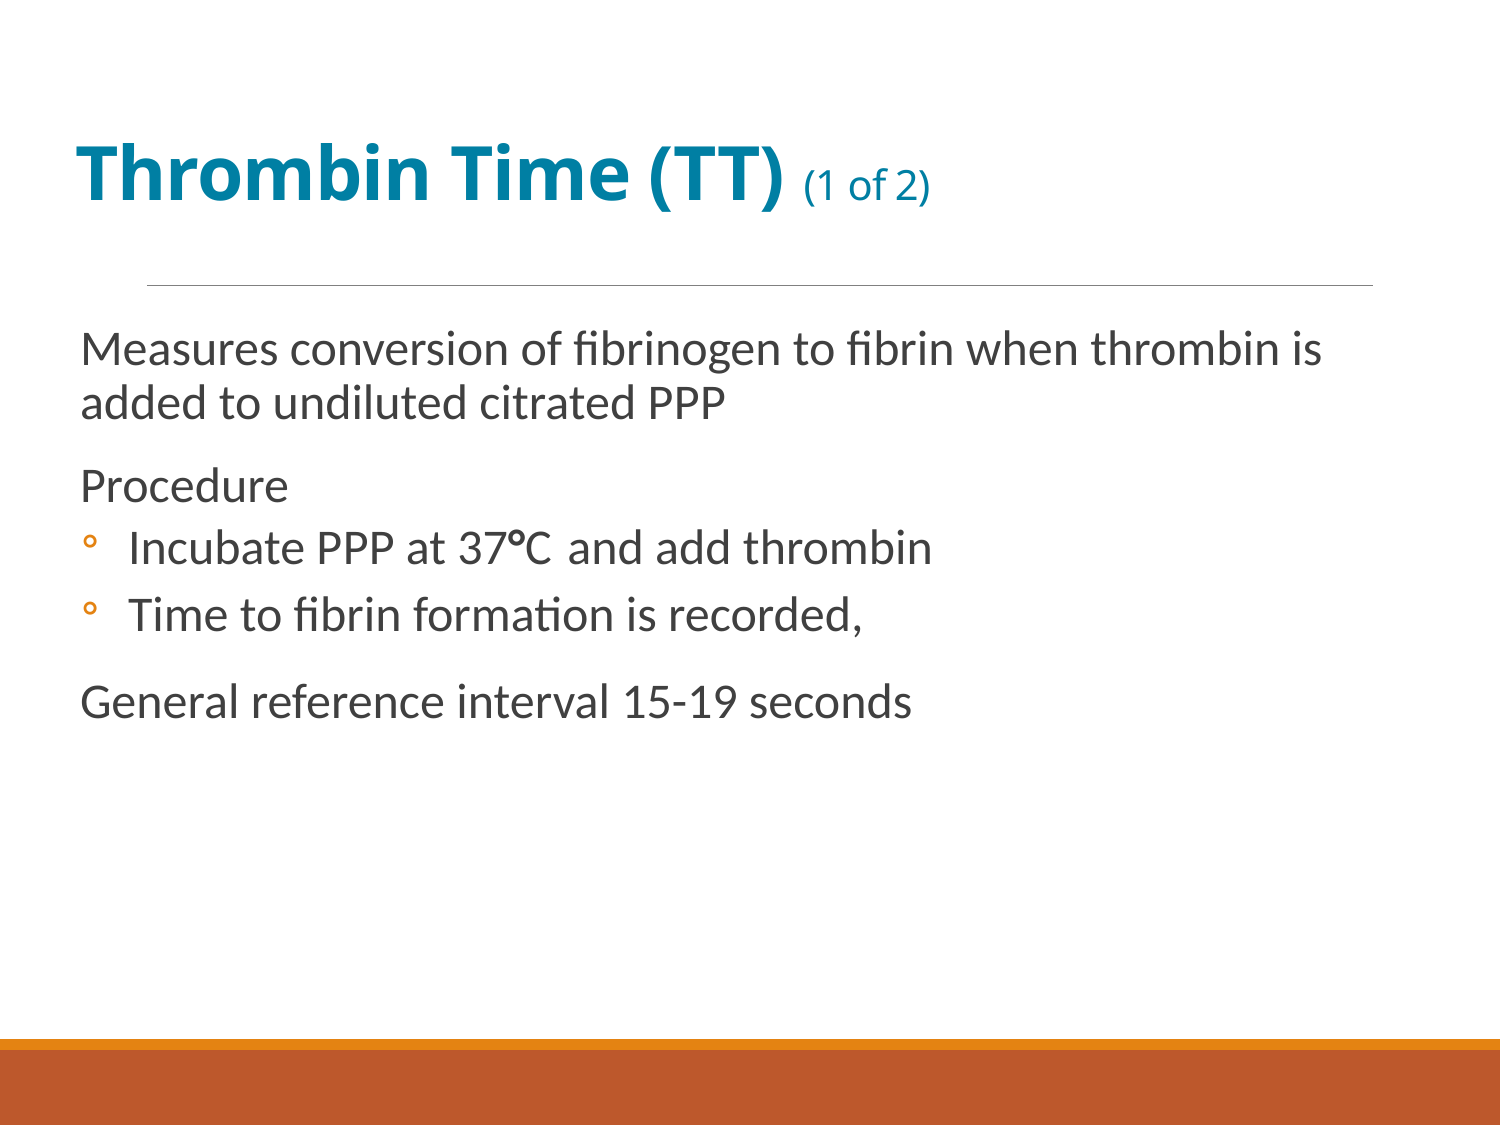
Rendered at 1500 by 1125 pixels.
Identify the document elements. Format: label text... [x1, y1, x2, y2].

list Measures conversion of fibrinogen to fibrin when thrombin is added to undiluted citrated P P P Procedure Incubate P P P at 37°Celsius and add thrombin Time to fibrin formation is recorded, General reference interval 15-19 seconds [65, 321, 1435, 1050]
title Thrombin Time (T T) (1 of 2) [75, 35, 1425, 216]
